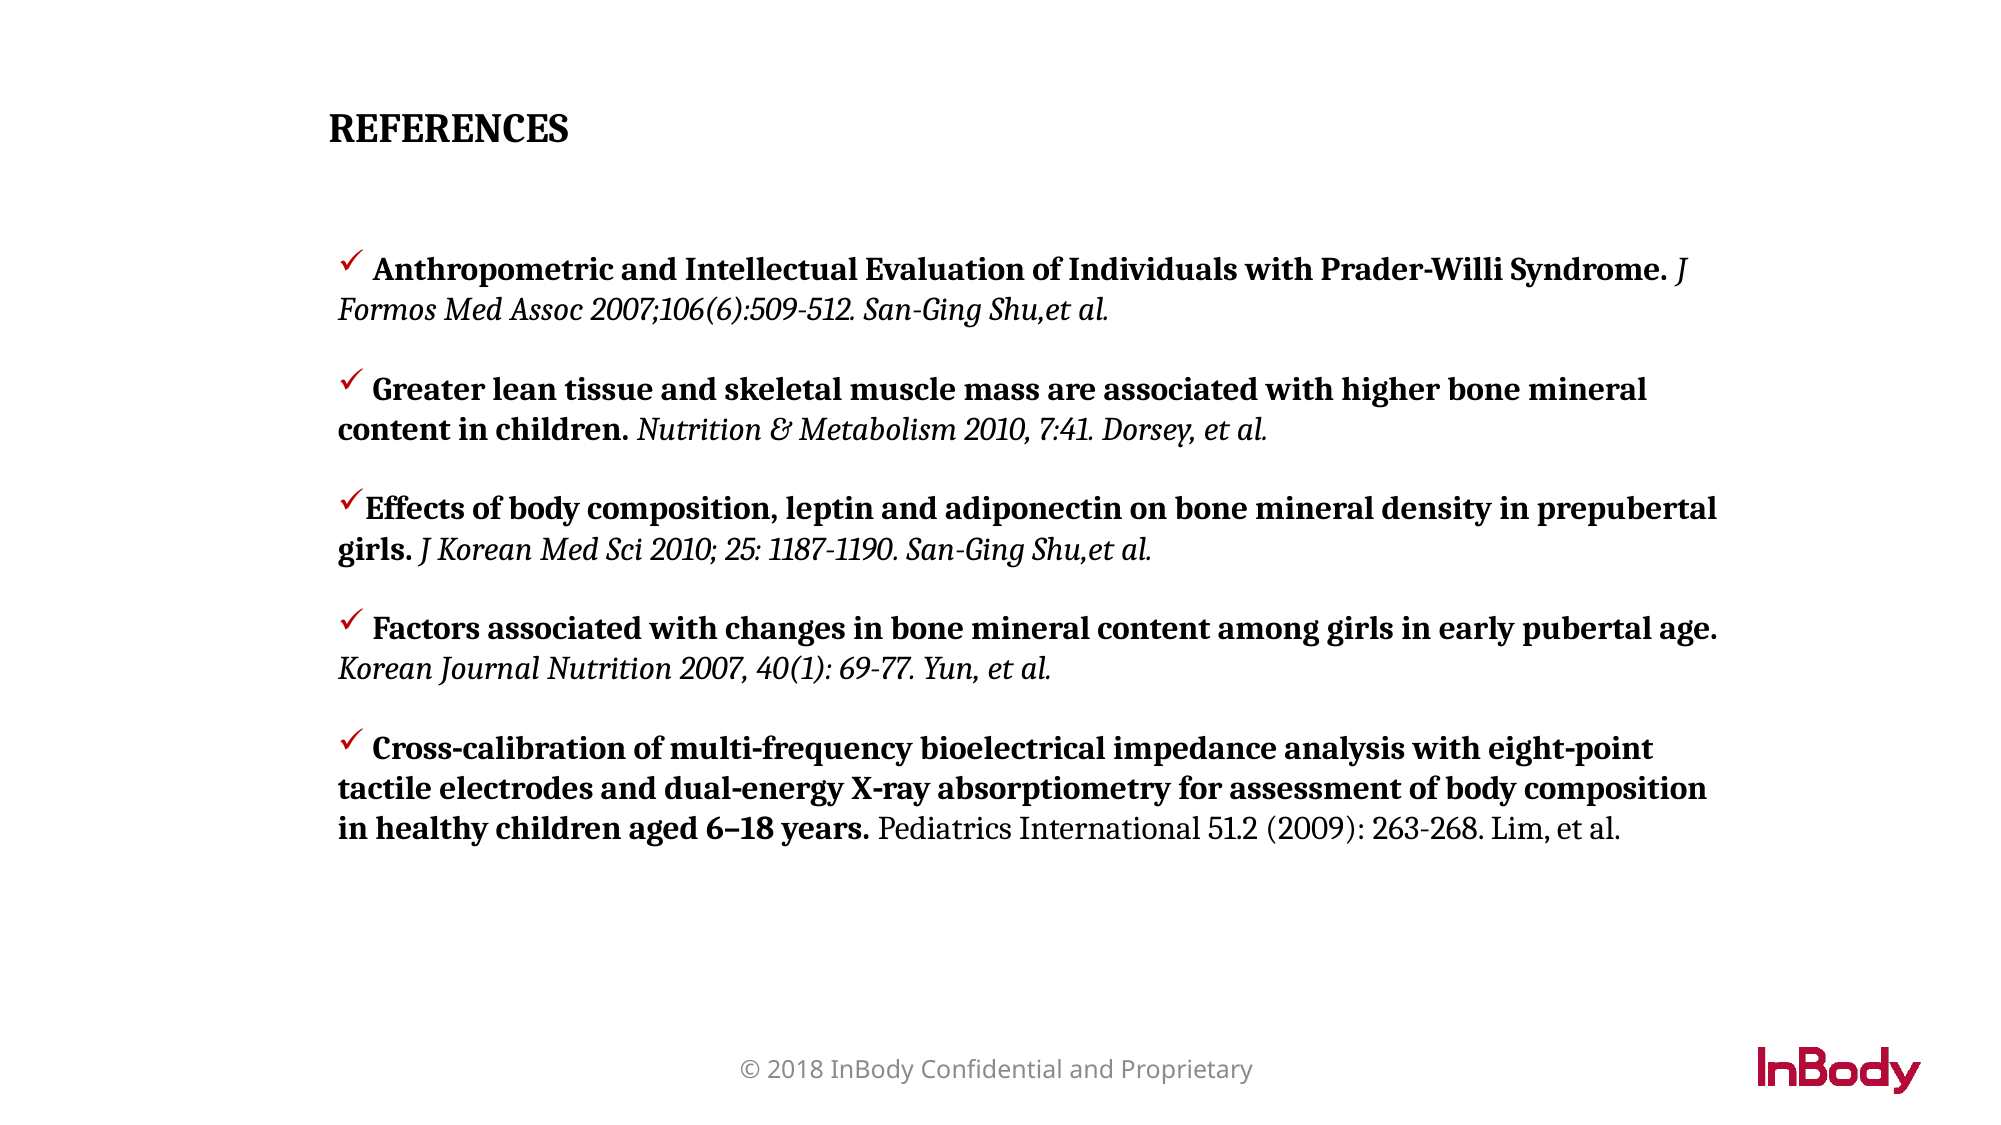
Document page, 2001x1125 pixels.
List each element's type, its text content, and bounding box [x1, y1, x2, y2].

text_box REFERENCES [313, 93, 1275, 159]
footer © 2018 InBody Confidential and Proprietary [662, 1038, 1338, 1099]
picture [1758, 1047, 1921, 1094]
text_box Anthropometric and Intellectual Evaluation of Individuals with Prader-Willi Syndrome. J Formos Med Assoc 2007;106(6):509-512. San-Ging Shu,et al. Greater lean tissue and skeletal muscle mass are associated with higher bone mineral content in children. Nutrition & Metabolism 2010, 7:41. Dorsey, et al. Effects of body composition, leptin and adiponectin on bone mineral density in prepubertal girls. J Korean Med Sci 2010; 25: 1187-1190. San-Ging Shu,et al. Factors associated with changes in bone mineral content among girls in early pubertal age. Korean Journal Nutrition 2007, 40(1): 69-77. Yun, et al. Cross‐calibration of multi‐frequency bioelectrical impedance analysis with eight‐point tactile electrodes and dual‐energy X‐ray absorptiometry for assessment of body composition in healthy children aged 6–18 years. Pediatrics International 51.2 (2009): 263-268. Lim, et al. [323, 239, 1759, 854]
